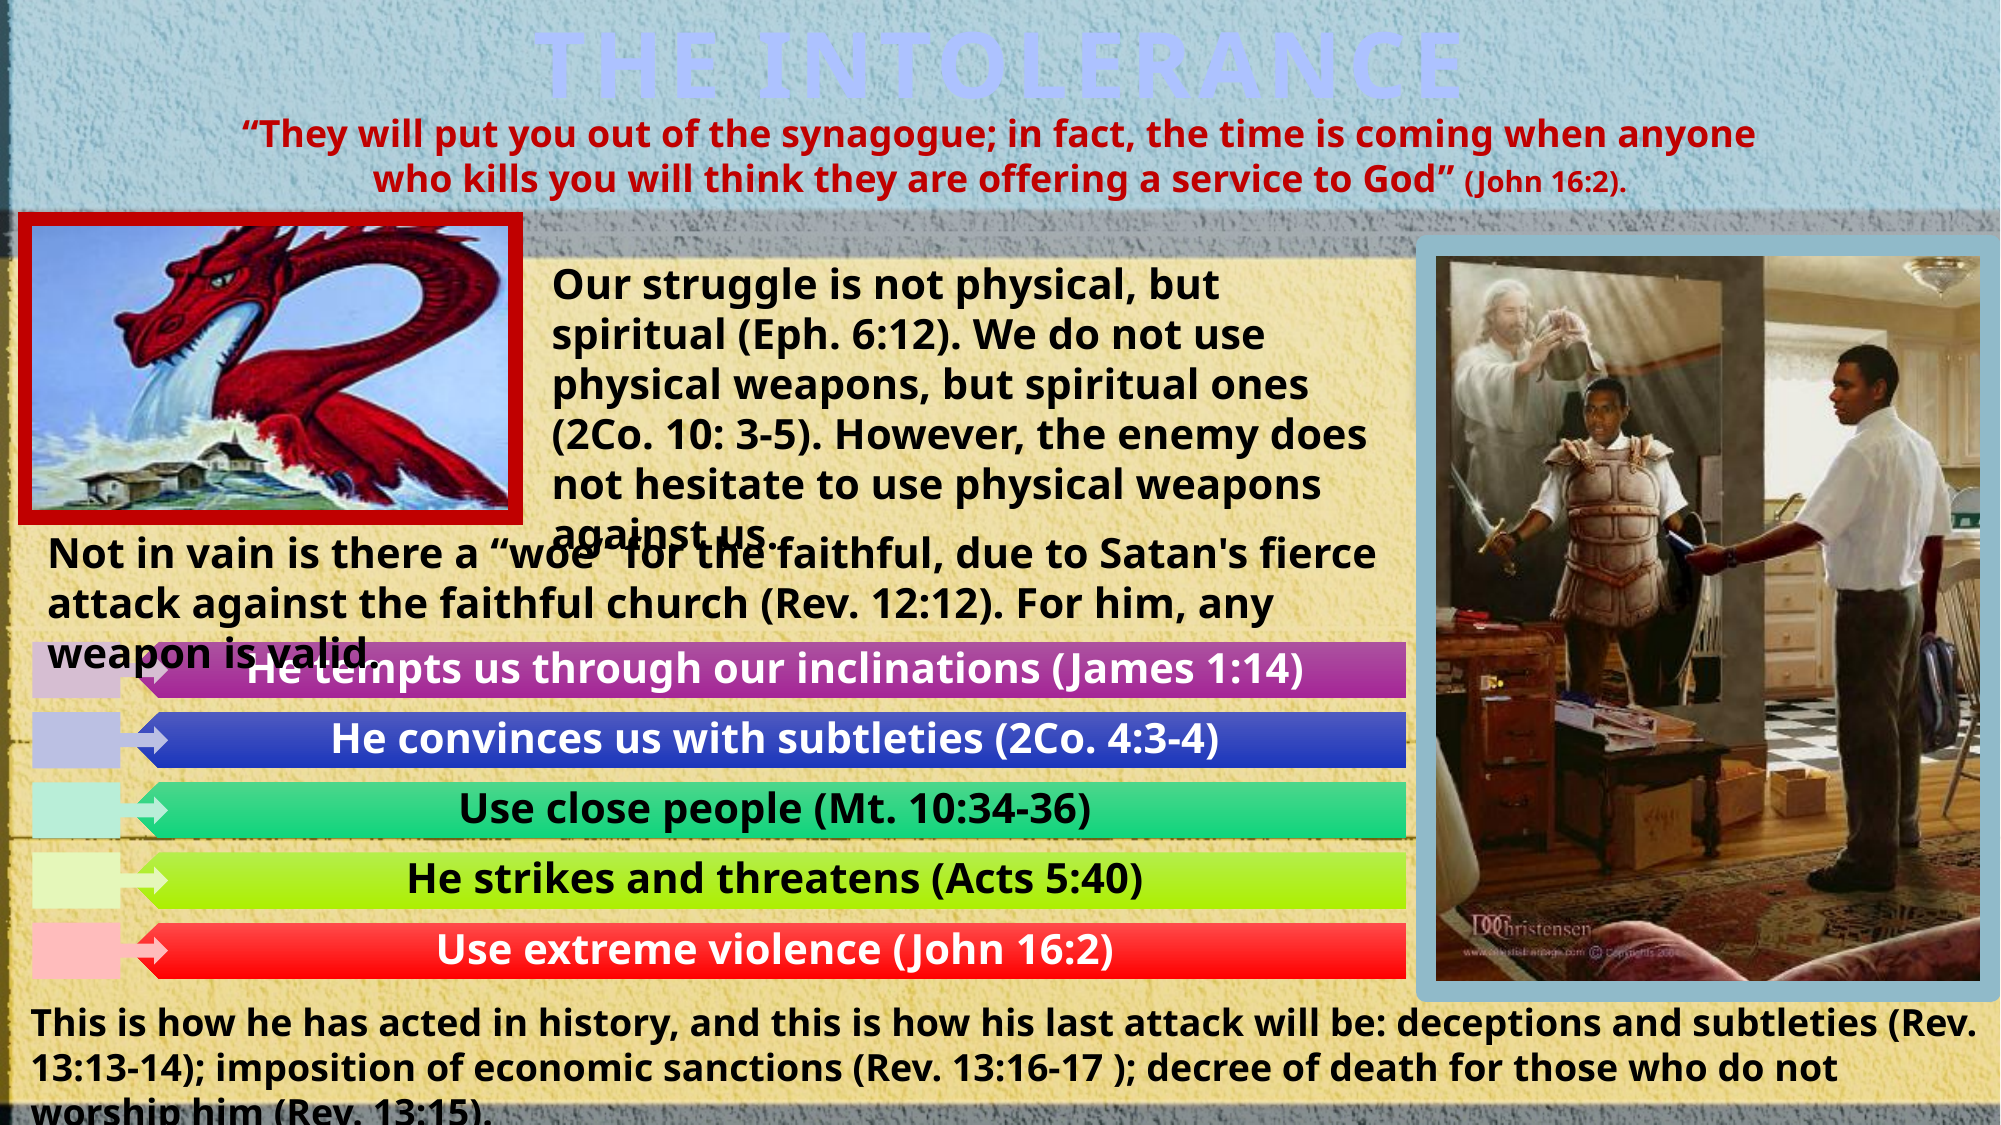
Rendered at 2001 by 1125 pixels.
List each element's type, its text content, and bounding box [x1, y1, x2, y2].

text_box Our struggle is not physical, but spiritual (Eph. 6:12). We do not use physical weapons, but spiritual ones (2Co. 10: 3-5). However, the enemy does not hesitate to use physical weapons against us. [536, 250, 1408, 519]
text_box Not in vain is there a “woe” for the faithful, due to Satan's fierce attack against the faithful church (Rev. 12:12). For him, any weapon is valid. [32, 519, 1408, 641]
picture [1435, 255, 1981, 982]
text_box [31, 641, 1409, 980]
text_box THE INTOLERANCE [0, 0, 2000, 125]
picture [0, 0, 2001, 1125]
text_box “They will put you out of the synagogue; in fact, the time is coming when anyone who kills you will think they are offering a service to God” (John 16:2). [191, 102, 1809, 207]
text_box This is how he has acted in history, and this is how his last attack will be: deceptions and subtleties (Rev. 13:13-14); imposition of economic sanctions (Rev. 13:16-17 ); decree of death for those who do not worship him (Rev. 13:15). [15, 991, 2000, 1125]
